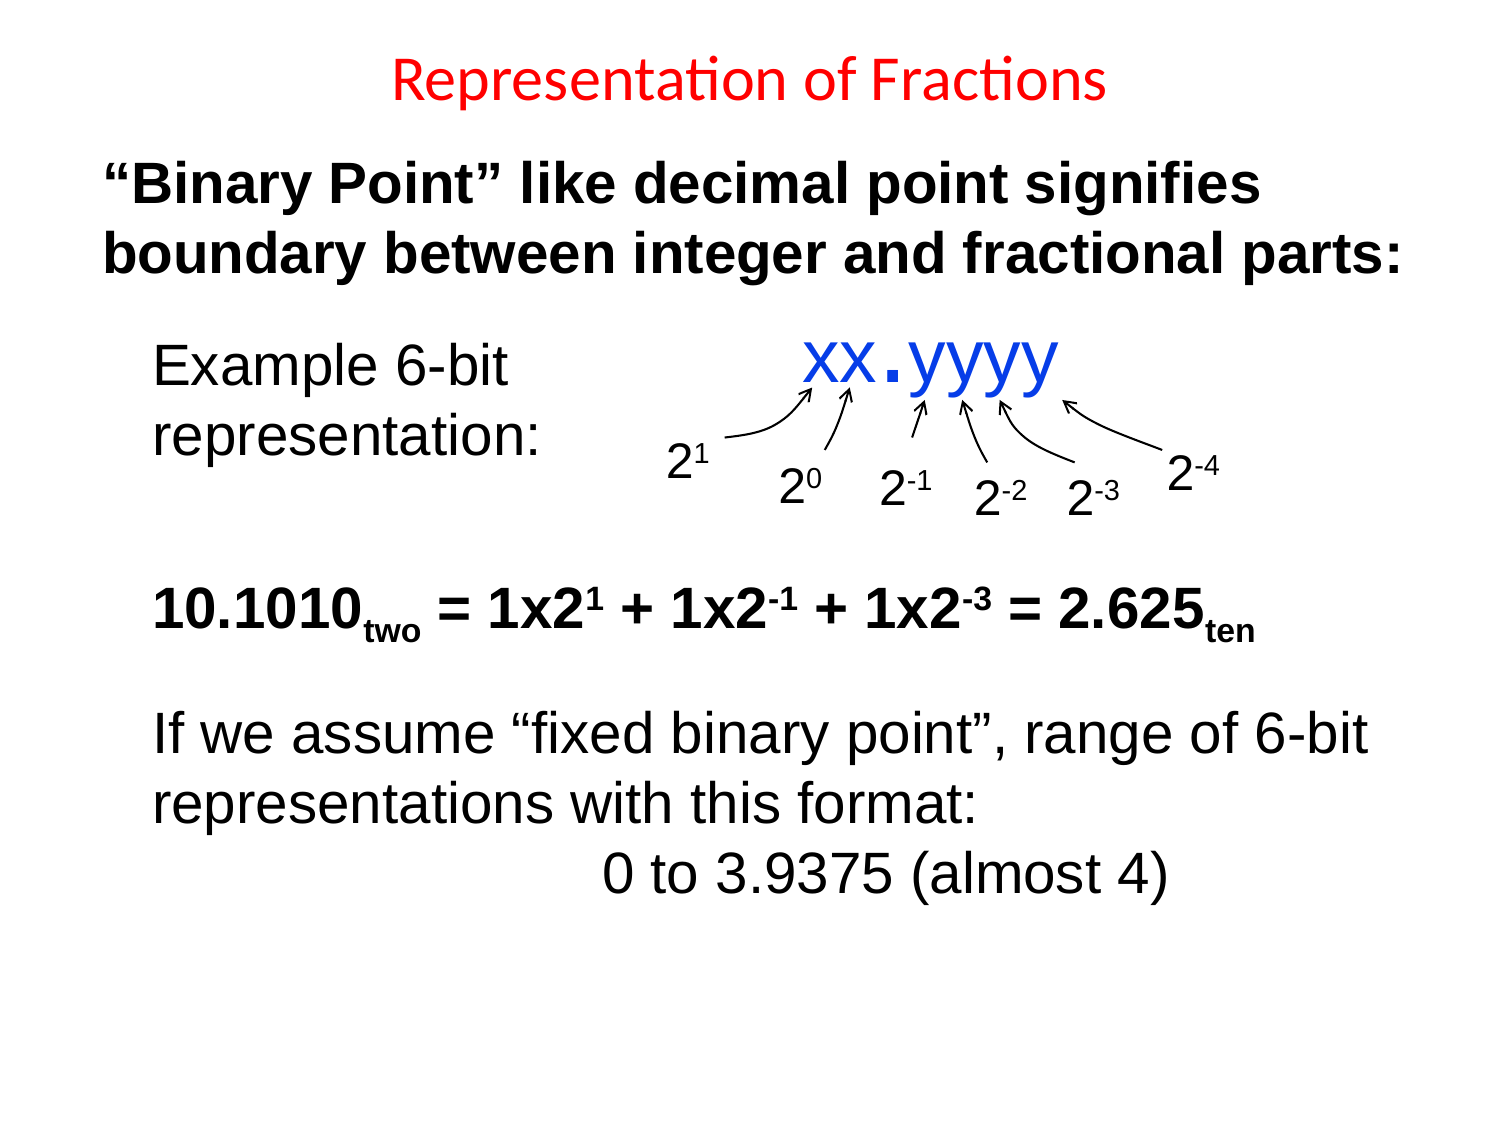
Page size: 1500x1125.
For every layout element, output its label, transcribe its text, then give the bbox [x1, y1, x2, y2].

title Representation of Fractions [75, 28, 1425, 121]
text_box Example 6-bit representation: [137, 319, 625, 475]
text_box “Binary Point” like decimal point signifies boundary between integer and fractional parts: [87, 137, 1438, 293]
text_box 10.1010two = 1x21 + 1x2-1 + 1x2-3 = 2.625ten [137, 562, 1389, 657]
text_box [649, 262, 1238, 534]
text_box If we assume “fixed binary point”, range of 6-bit representations with this format: 0 to 3.9375 (almost 4) [137, 687, 1425, 913]
